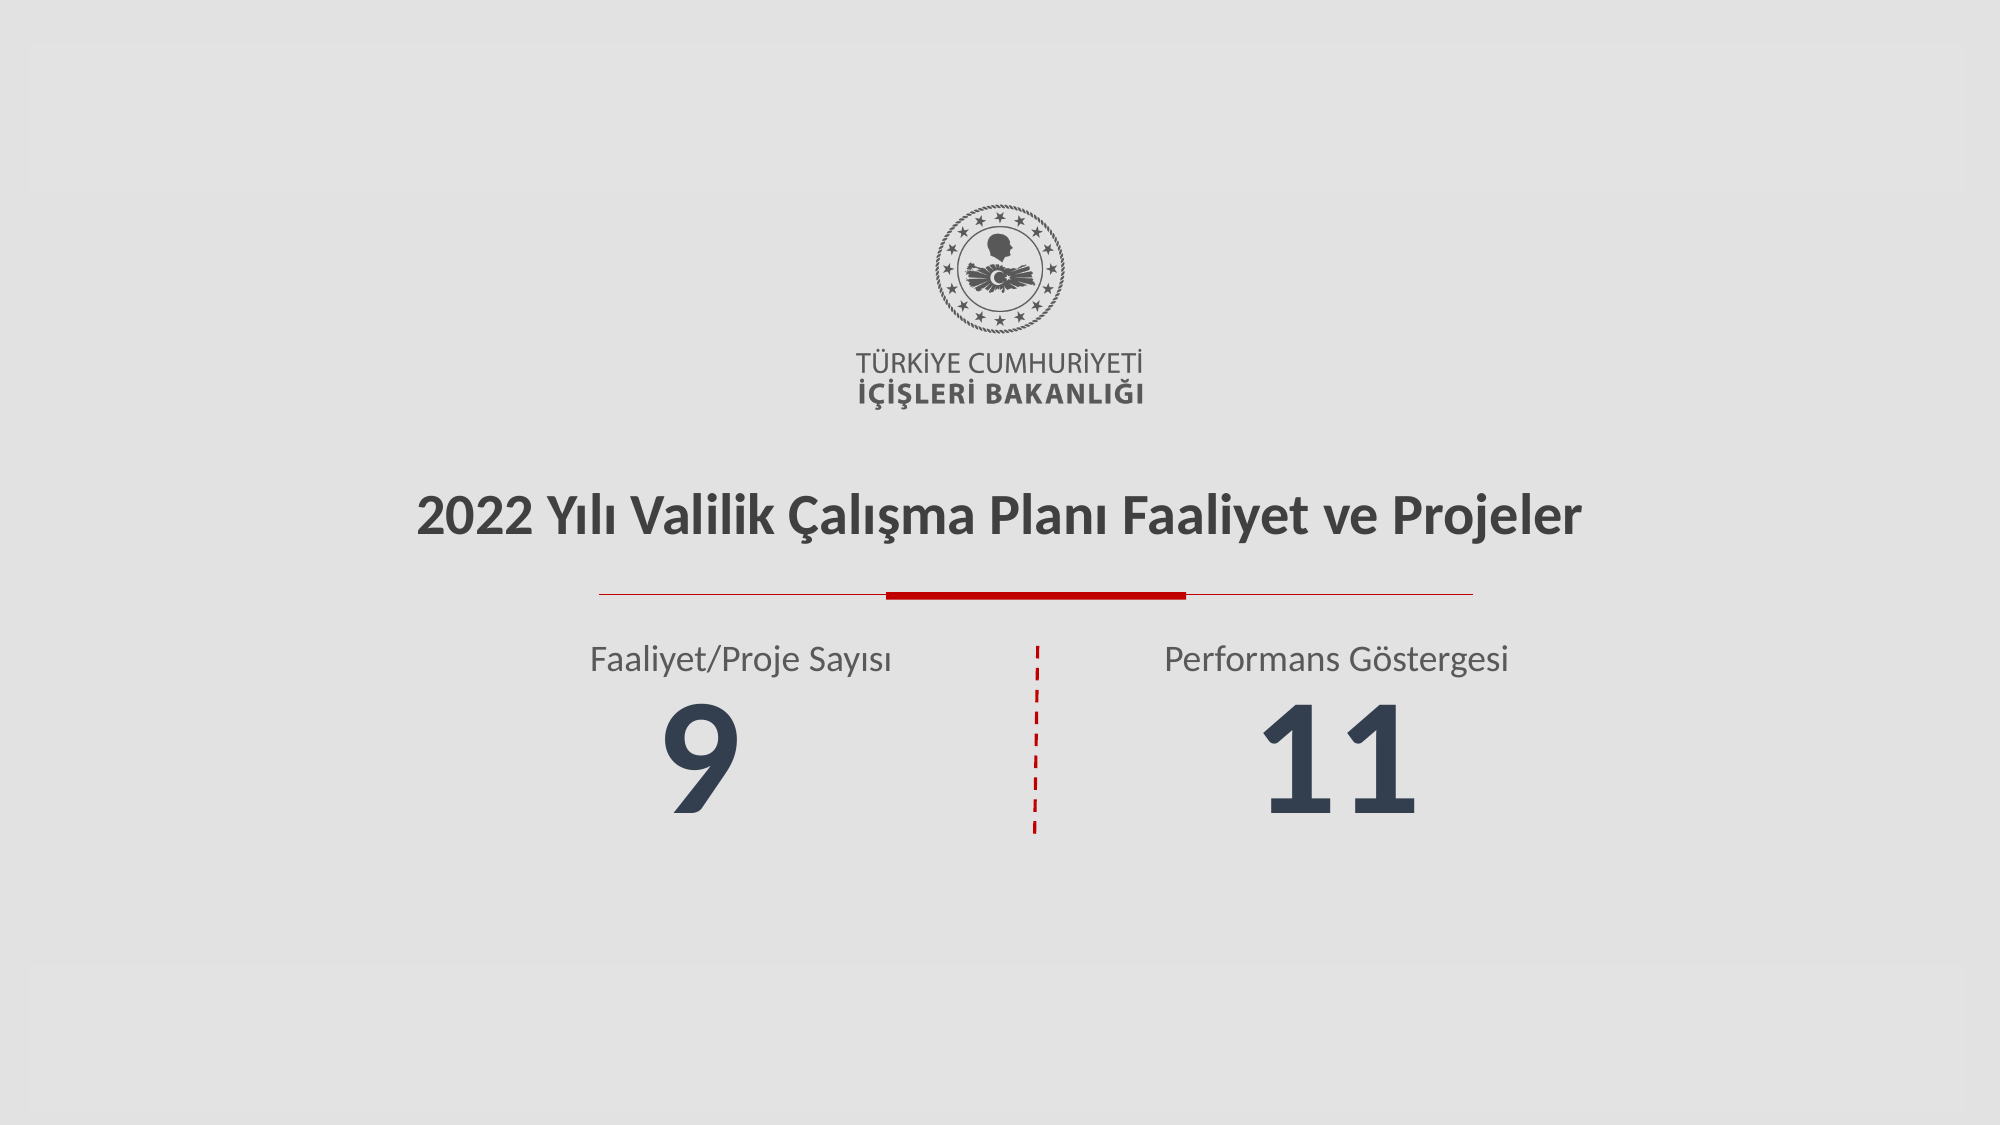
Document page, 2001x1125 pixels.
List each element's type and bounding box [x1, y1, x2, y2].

text_box [599, 592, 1474, 600]
text_box [0, 0, 2000, 1125]
text_box [1034, 639, 1038, 834]
picture [839, 190, 1161, 427]
